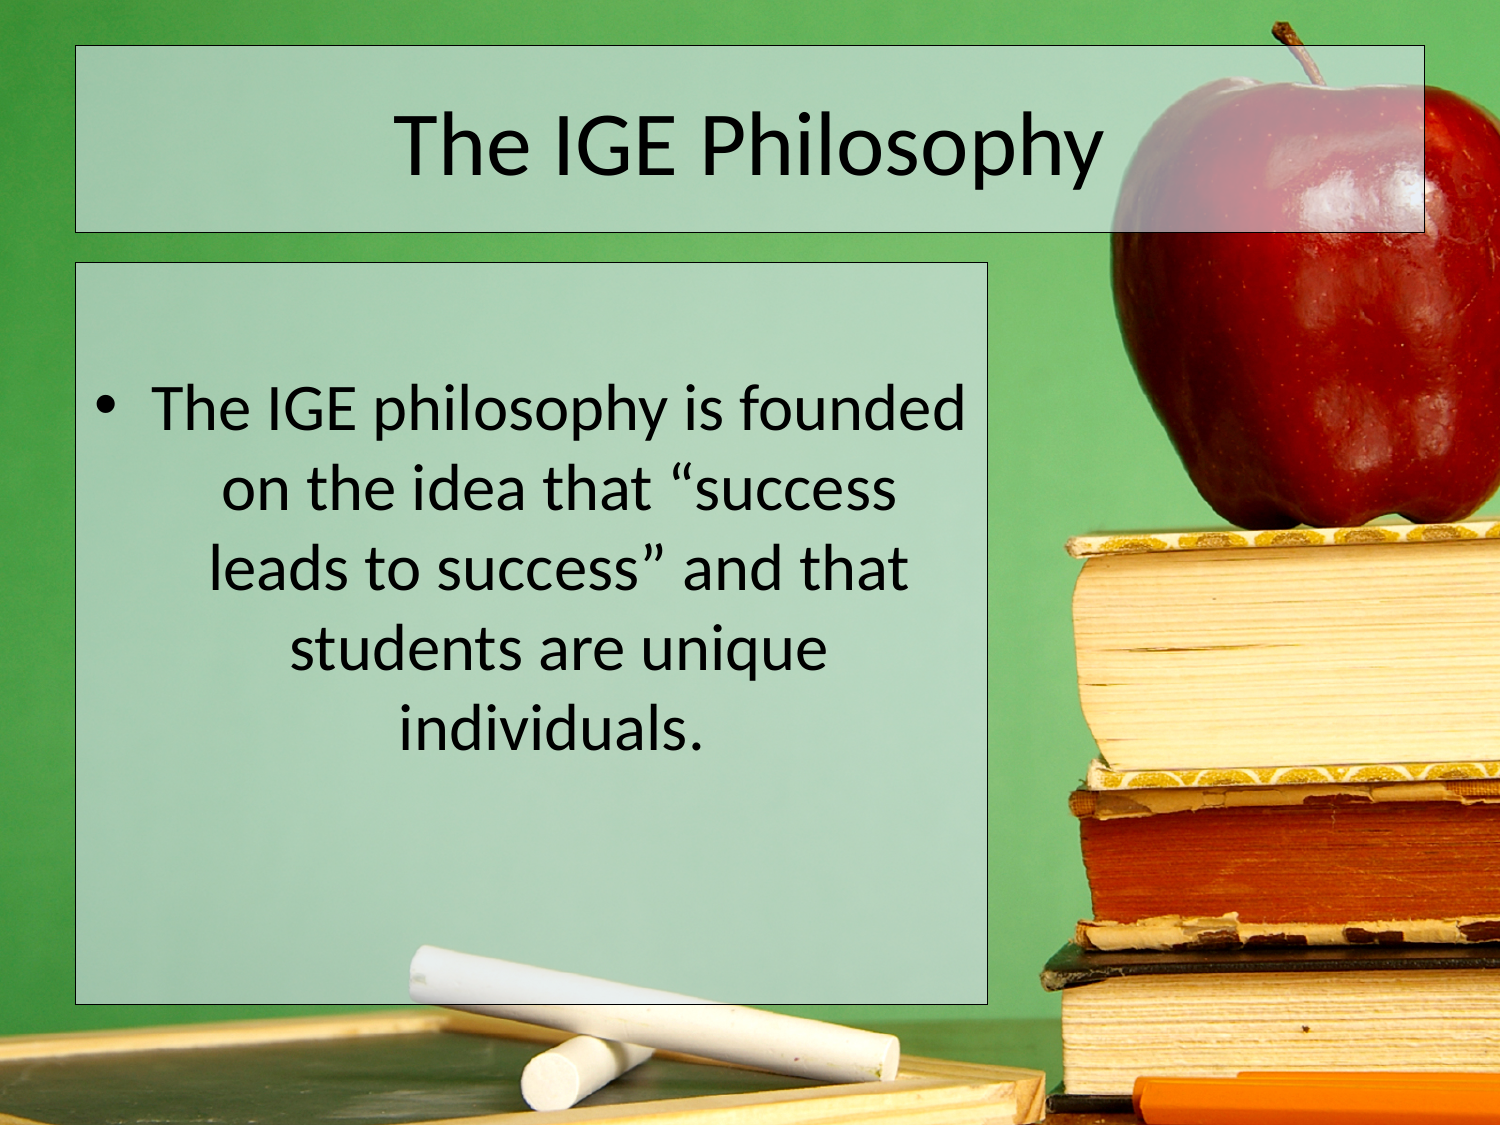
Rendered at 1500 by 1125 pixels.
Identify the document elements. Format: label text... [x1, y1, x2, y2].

list The IGE philosophy is founded on the idea that “success leads to success” and that students are unique individuals. [75, 262, 988, 1005]
picture [0, 0, 1500, 1125]
title The IGE Philosophy [75, 45, 1425, 233]
